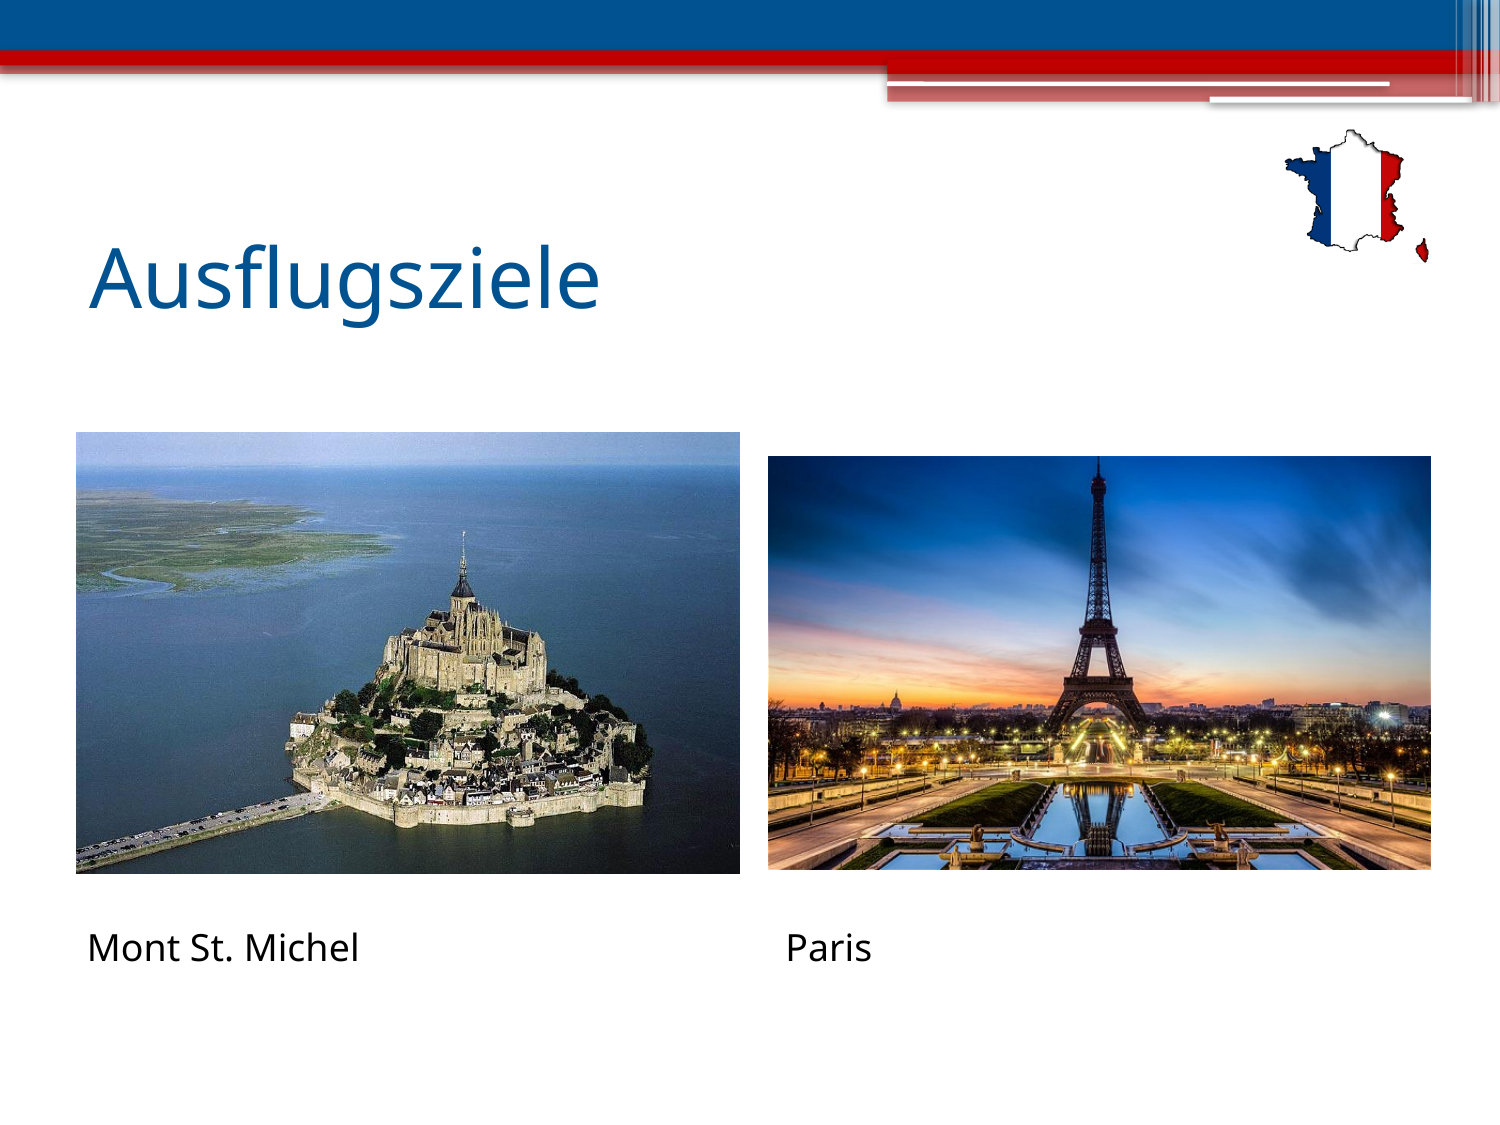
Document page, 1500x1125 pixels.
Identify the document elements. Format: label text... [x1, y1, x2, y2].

text_box Mont St. Michel [72, 916, 385, 977]
title Ausflugsziele [75, 187, 1425, 363]
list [76, 432, 740, 875]
text_box Paris [770, 916, 888, 977]
picture [1281, 125, 1431, 266]
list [767, 455, 1431, 870]
